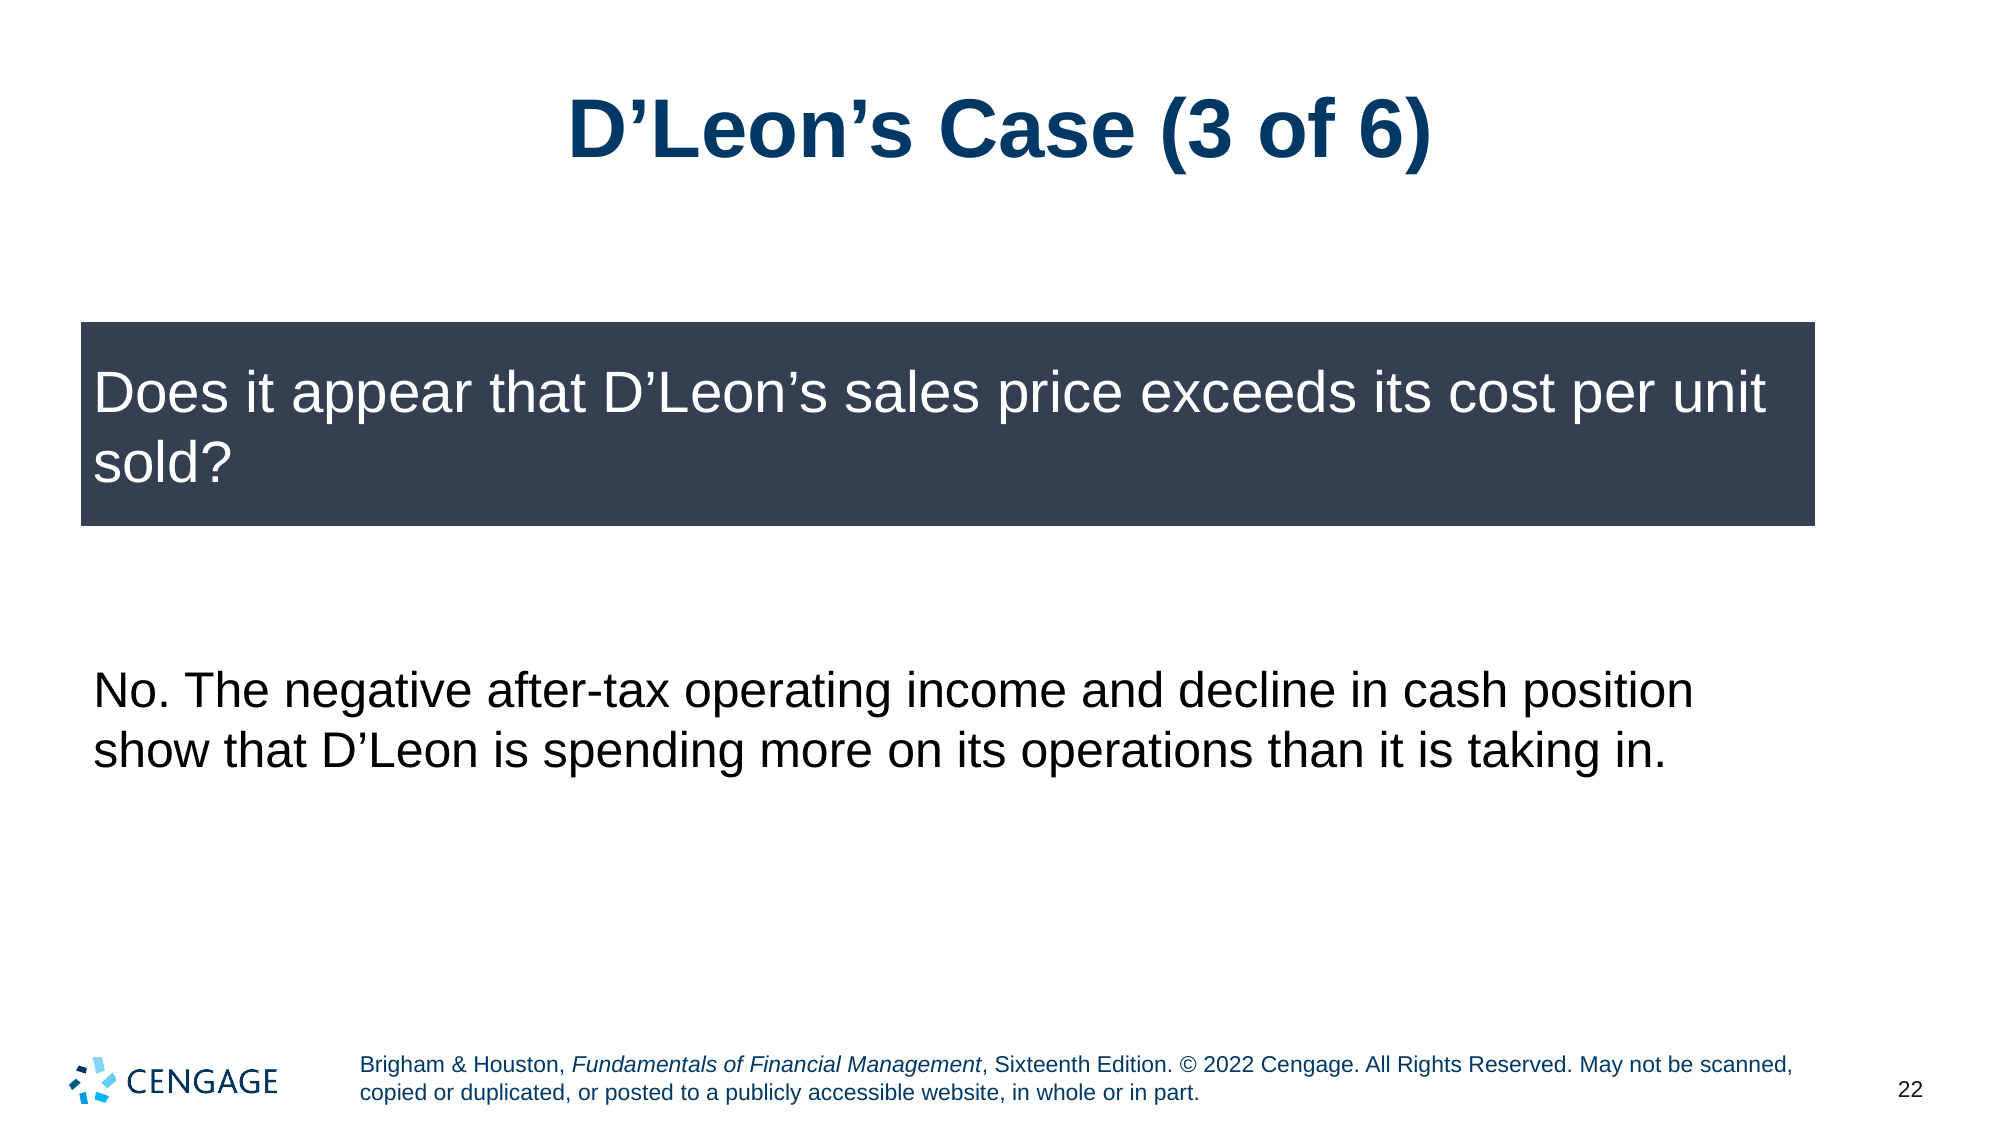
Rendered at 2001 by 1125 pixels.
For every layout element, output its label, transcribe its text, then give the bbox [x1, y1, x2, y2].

list No. The negative after-tax operating income and decline in cash position show that D’Leon is spending more on its operations than it is taking in. [78, 650, 1819, 889]
title D’Leon’s Case (3 of 6) [78, 77, 1923, 278]
picture [69, 1057, 277, 1104]
list Does it appear that D’Leon’s sales price exceeds its cost per unit sold? [78, 318, 1819, 529]
